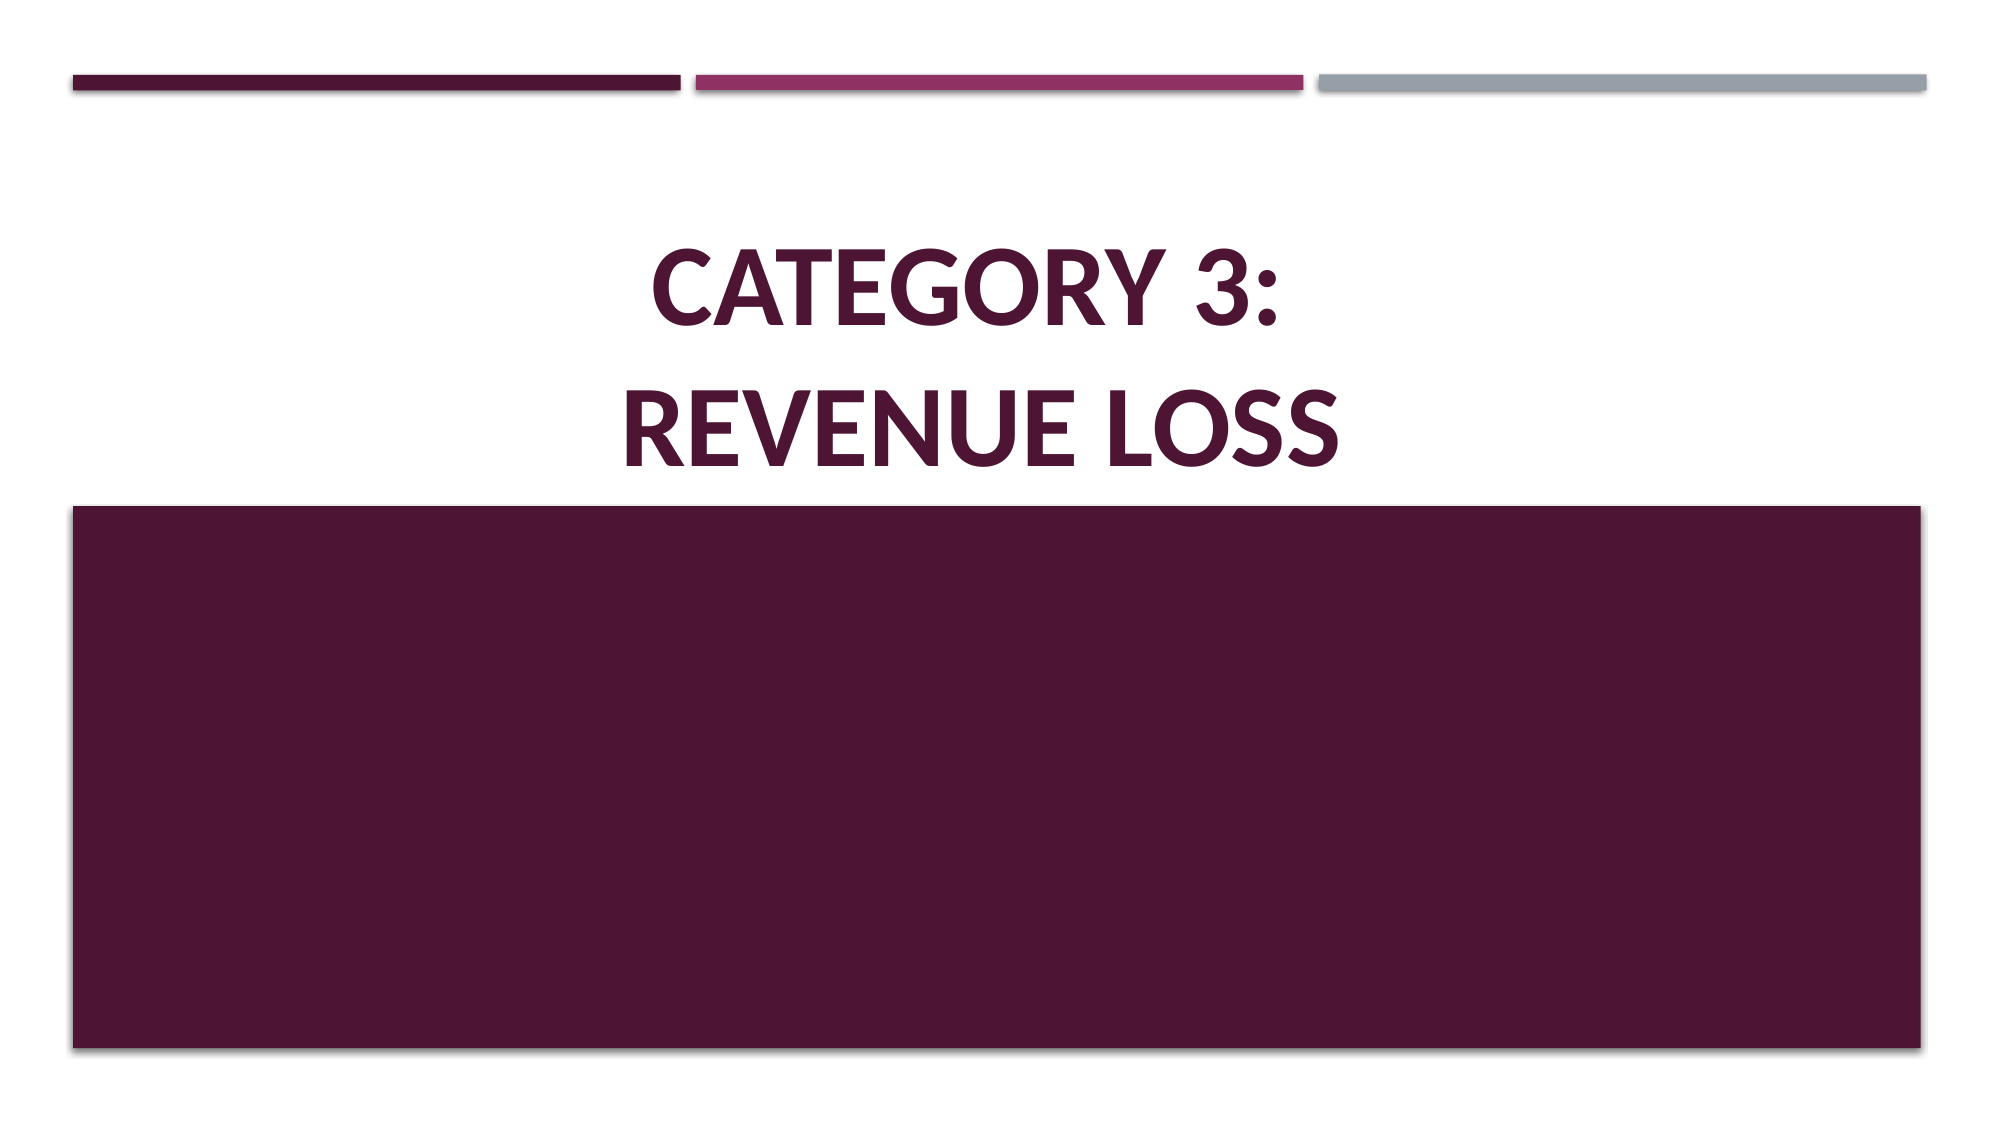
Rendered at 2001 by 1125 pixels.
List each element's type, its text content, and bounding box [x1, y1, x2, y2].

title CATEGORY 3: REVENUE LOSS [79, 278, 1883, 637]
